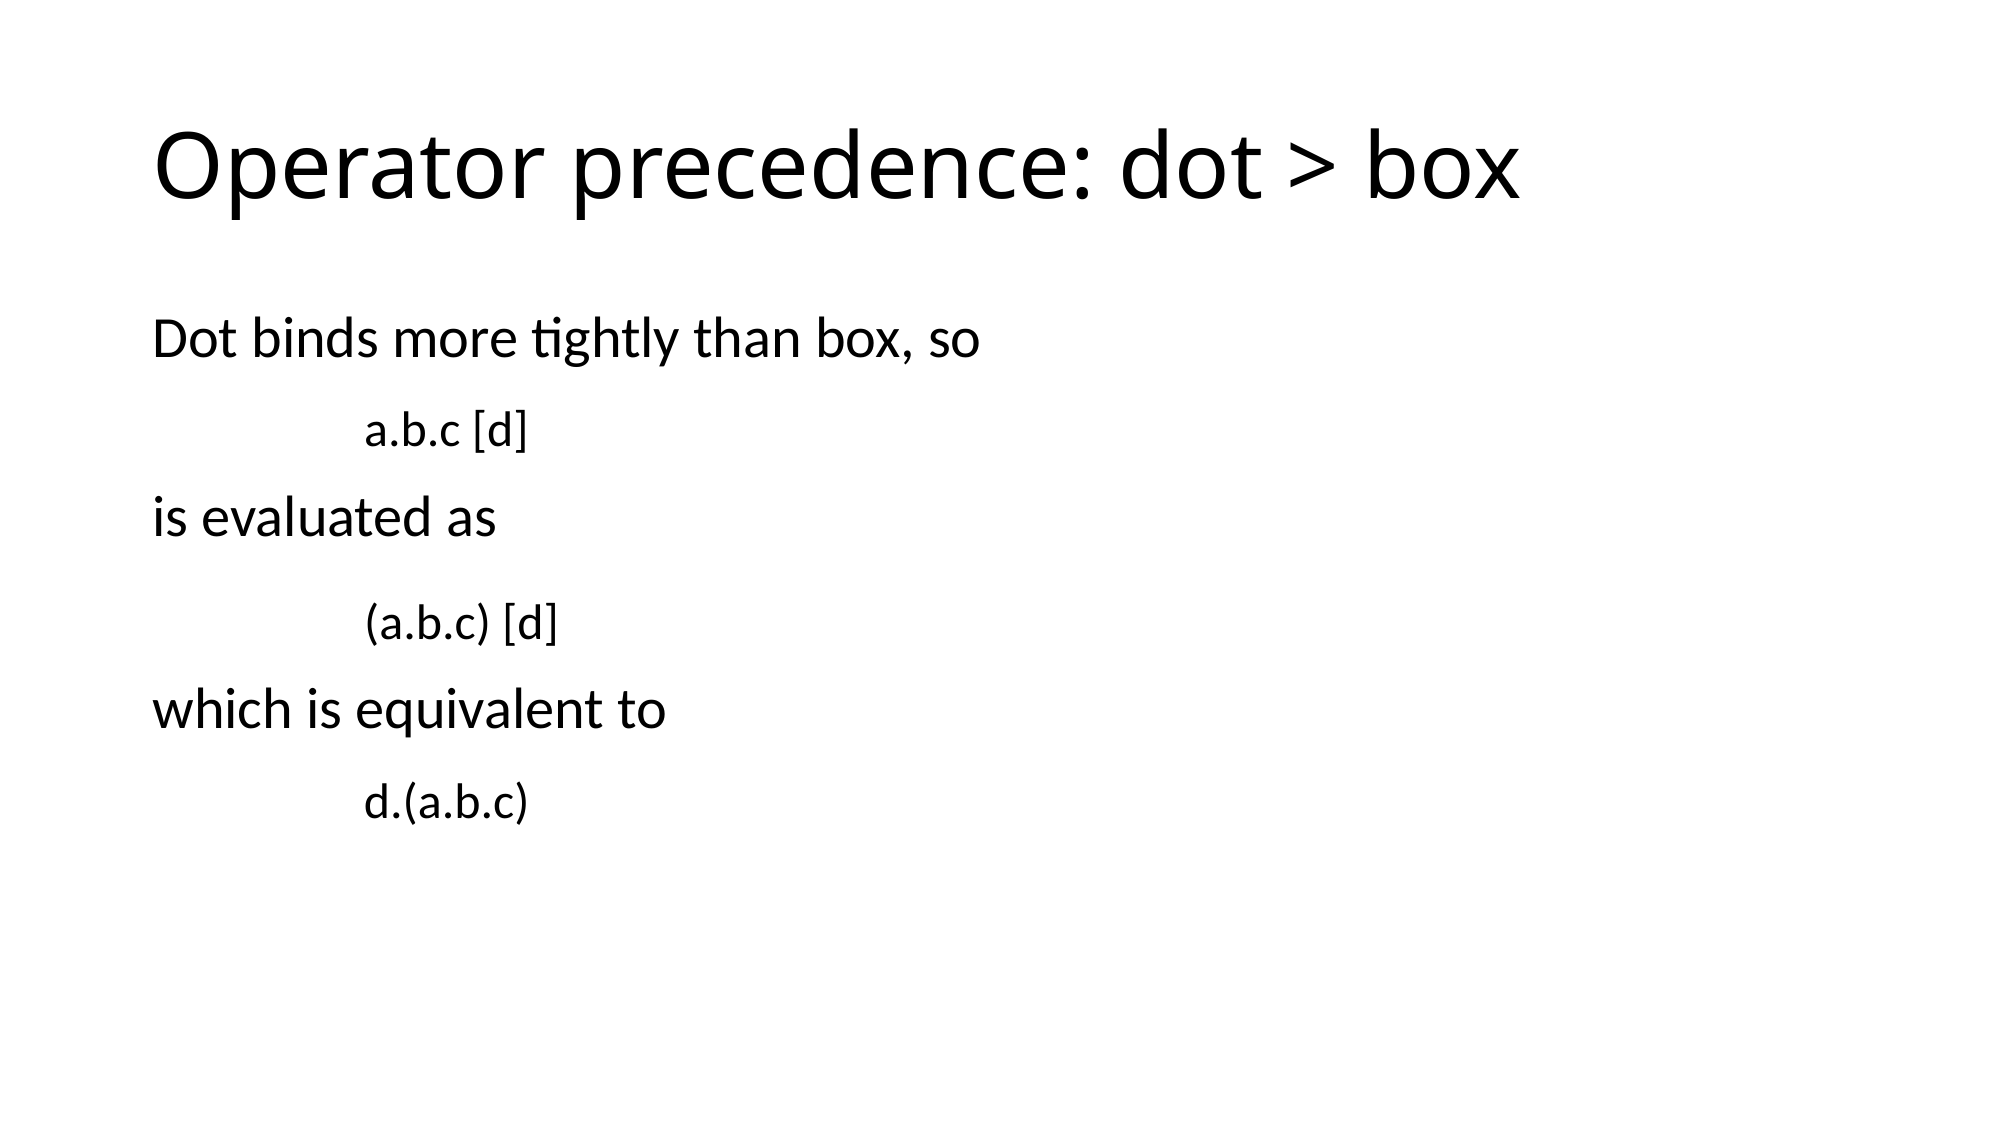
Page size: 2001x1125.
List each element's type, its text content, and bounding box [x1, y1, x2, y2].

text_box which is equivalent to [137, 671, 1863, 761]
text_box (a.b.c) [d] [349, 581, 575, 657]
text_box d.(a.b.c) [349, 760, 545, 836]
text_box a.b.c [d] [349, 388, 544, 464]
title Operator precedence: dot > box [137, 59, 1863, 278]
text_box is evaluated as [137, 478, 1863, 568]
list Dot binds more tightly than box, so [137, 299, 1863, 389]
